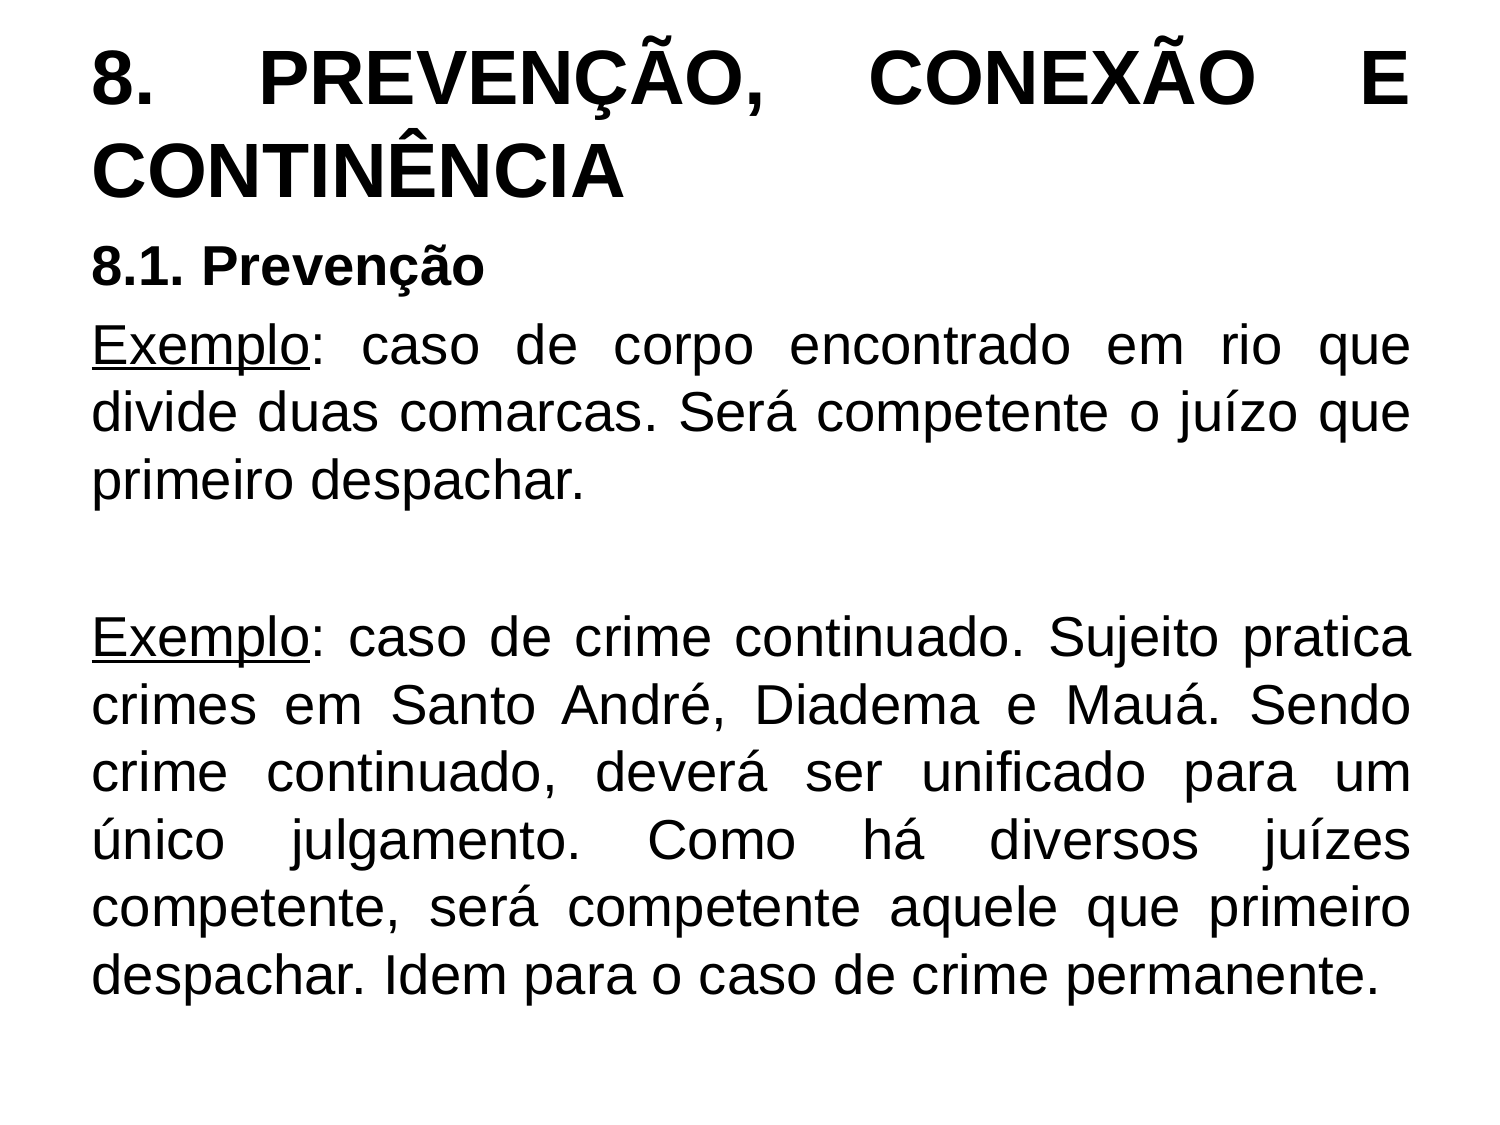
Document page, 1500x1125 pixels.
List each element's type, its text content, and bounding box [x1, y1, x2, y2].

list 8.1. Prevenção Exemplo: caso de corpo encontrado em rio que divide duas comarcas. Será competente o juízo que primeiro despachar. Exemplo: caso de crime continuado. Sujeito pratica crimes em Santo André, Diadema e Mauá. Sendo crime continuado, deverá ser unificado para um único julgamento. Como há diversos juízes competente, será competente aquele que primeiro despachar. Idem para o caso de crime permanente. [76, 221, 1427, 1059]
title 8. PREVENÇÃO, CONEXÃO E CONTINÊNCIA [76, 42, 1427, 198]
